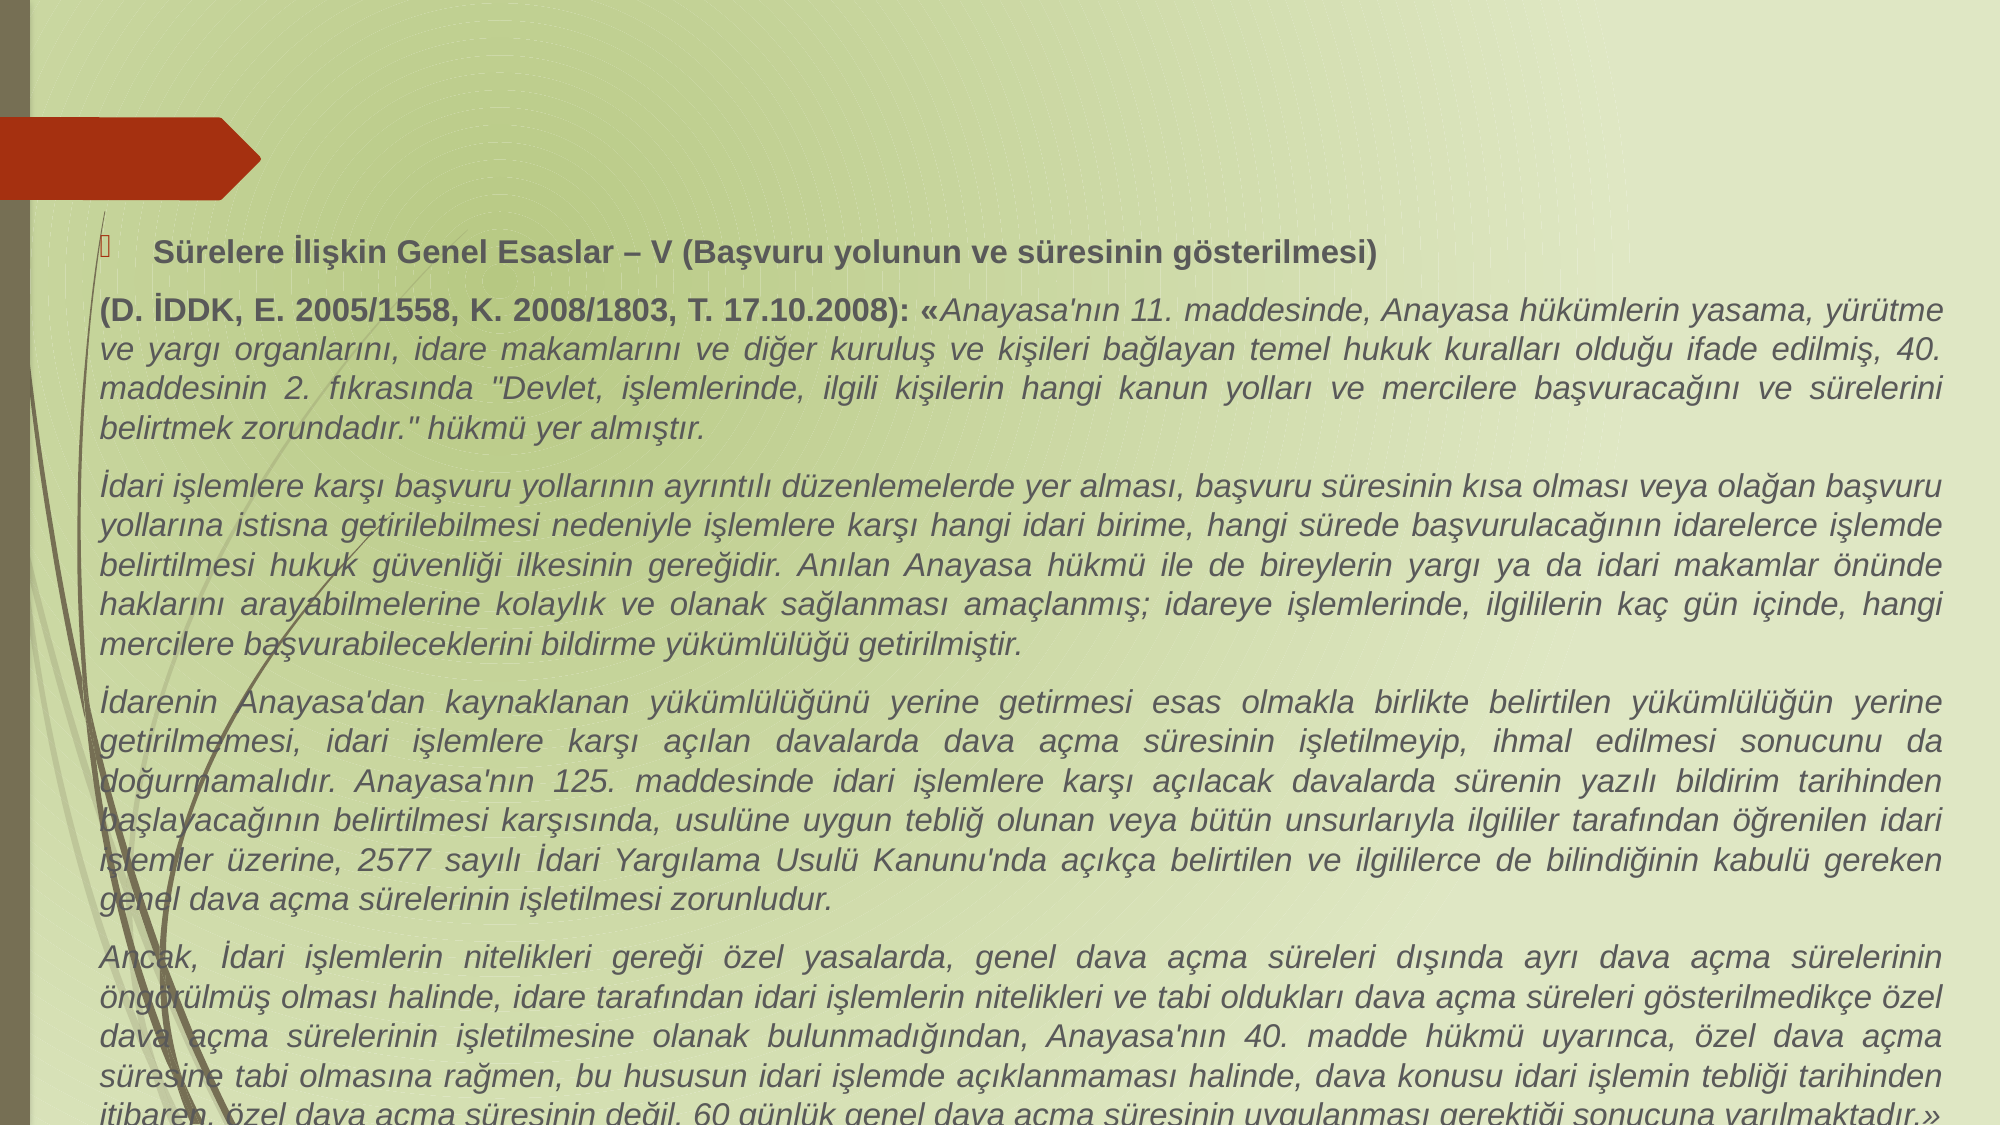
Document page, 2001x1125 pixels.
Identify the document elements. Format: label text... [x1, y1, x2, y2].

list Sürelere İlişkin Genel Esaslar – V (Başvuru yolunun ve süresinin gösterilmesi) (D. İDDK, E. 2005/1558, K. 2008/1803, T. 17.10.2008): «Anayasa'nın 11. maddesinde, Anayasa hükümlerin yasama, yürütme ve yargı organlarını, idare makamlarını ve diğer kuruluş ve kişileri bağlayan temel hukuk kuralları olduğu ifade edilmiş, 40. maddesinin 2. fıkrasında "Devlet, işlemlerinde, ilgili kişilerin hangi kanun yolları ve mercilere başvuracağını ve sürelerini belirtmek zorundadır." hükmü yer almıştır. İdari işlemlere karşı başvuru yollarının ayrıntılı düzenlemelerde yer alması, başvuru süresinin kısa olması veya olağan başvuru yollarına istisna getirilebilmesi nedeniyle işlemlere karşı hangi idari birime, hangi sürede başvurulacağının idarelerce işlemde belirtilmesi hukuk güvenliği ilkesinin gereğidir. Anılan Anayasa hükmü ile de bireylerin yargı ya da idari makamlar önünde haklarını arayabilmelerine kolaylık ve olanak sağlanması amaçlanmış; idareye işlemlerinde, ilgililerin kaç gün içinde, hangi mercilere başvurabileceklerini bildirme yükümlülüğü getirilmiştir. İdarenin Anayasa'dan kaynaklanan yükümlülüğünü yerine getirmesi esas olmakla birlikte belirtilen yükümlülüğün yerine getirilmemesi, idari işlemlere karşı açılan davalarda dava açma süresinin işletilmeyip, ihmal edilmesi sonucunu da doğurmamalıdır. Anayasa'nın 125. maddesinde idari işlemlere karşı açılacak davalarda sürenin yazılı bildirim tarihinden başlayacağının belirtilmesi karşısında, usulüne uygun tebliğ olunan veya bütün unsurlarıyla ilgililer tarafından öğrenilen idari işlemler üzerine, 2577 sayılı İdari Yargılama Usulü Kanunu'nda açıkça belirtilen ve ilgililerce de bilindiğinin kabulü gereken genel dava açma sürelerinin işletilmesi zorunludur. Ancak, İdari işlemlerin nitelikleri gereği özel yasalarda, genel dava açma süreleri dışında ayrı dava açma sürelerinin öngörülmüş olması halinde, idare tarafından idari işlemlerin nitelikleri ve tabi oldukları dava açma süreleri gösterilmedikçe özel dava açma sürelerinin işletilmesine olanak bulunmadığından, Anayasa'nın 40. madde hükmü uyarınca, özel dava açma süresine tabi olmasına rağmen, bu hususun idari işlemde açıklanmaması halinde, dava konusu idari işlemin tebliği tarihinden itibaren, özel dava açma süresinin değil, 60 günlük genel dava açma süresinin uygulanması gerektiği sonucuna varılmaktadır.» [84, 222, 1961, 1125]
